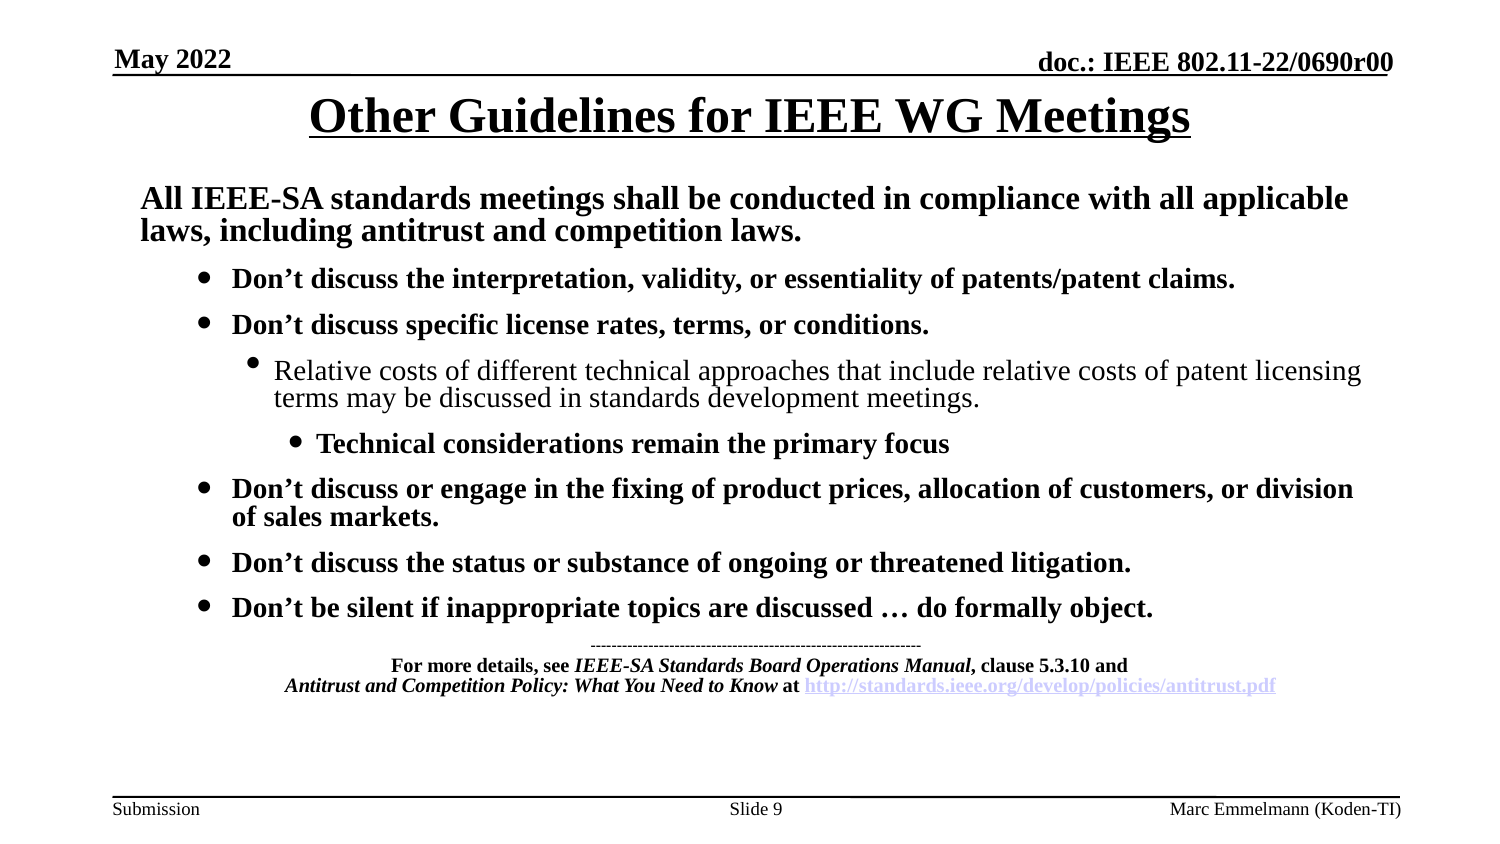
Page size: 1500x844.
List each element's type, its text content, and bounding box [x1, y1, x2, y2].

footer Marc Emmelmann (Koden-TI) [878, 796, 1402, 820]
title Other Guidelines for IEEE WG Meetings [271, 46, 1229, 175]
slide_number Slide 9 [712, 796, 800, 842]
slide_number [114, 40, 423, 75]
list All IEEE-SA standards meetings shall be conducted in compliance with all applicable laws, including antitrust and competition laws. Don’t discuss the interpretation, validity, or essentiality of patents/patent claims. Don’t discuss specific license rates, terms, or conditions. Relative costs of different technical approaches that include relative costs of patent licensing terms may be discussed in standards development meetings. Technical considerations remain the primary focus Don’t discuss or engage in the fixing of product prices, allocation of customers, or division of sales markets. Don’t discuss the status or substance of ongoing or threatened litigation. Don’t be silent if inappropriate topics are discussed … do formally object. --------------------------------------------------------------- For more details, see IEEE-SA Standards Board Operations Manual, clause 5.3.10 and Antitrust and Competition Policy: What You Need to Know at http://standards.ieee.org/develop/policies/antitrust.pdf [124, 175, 1399, 753]
